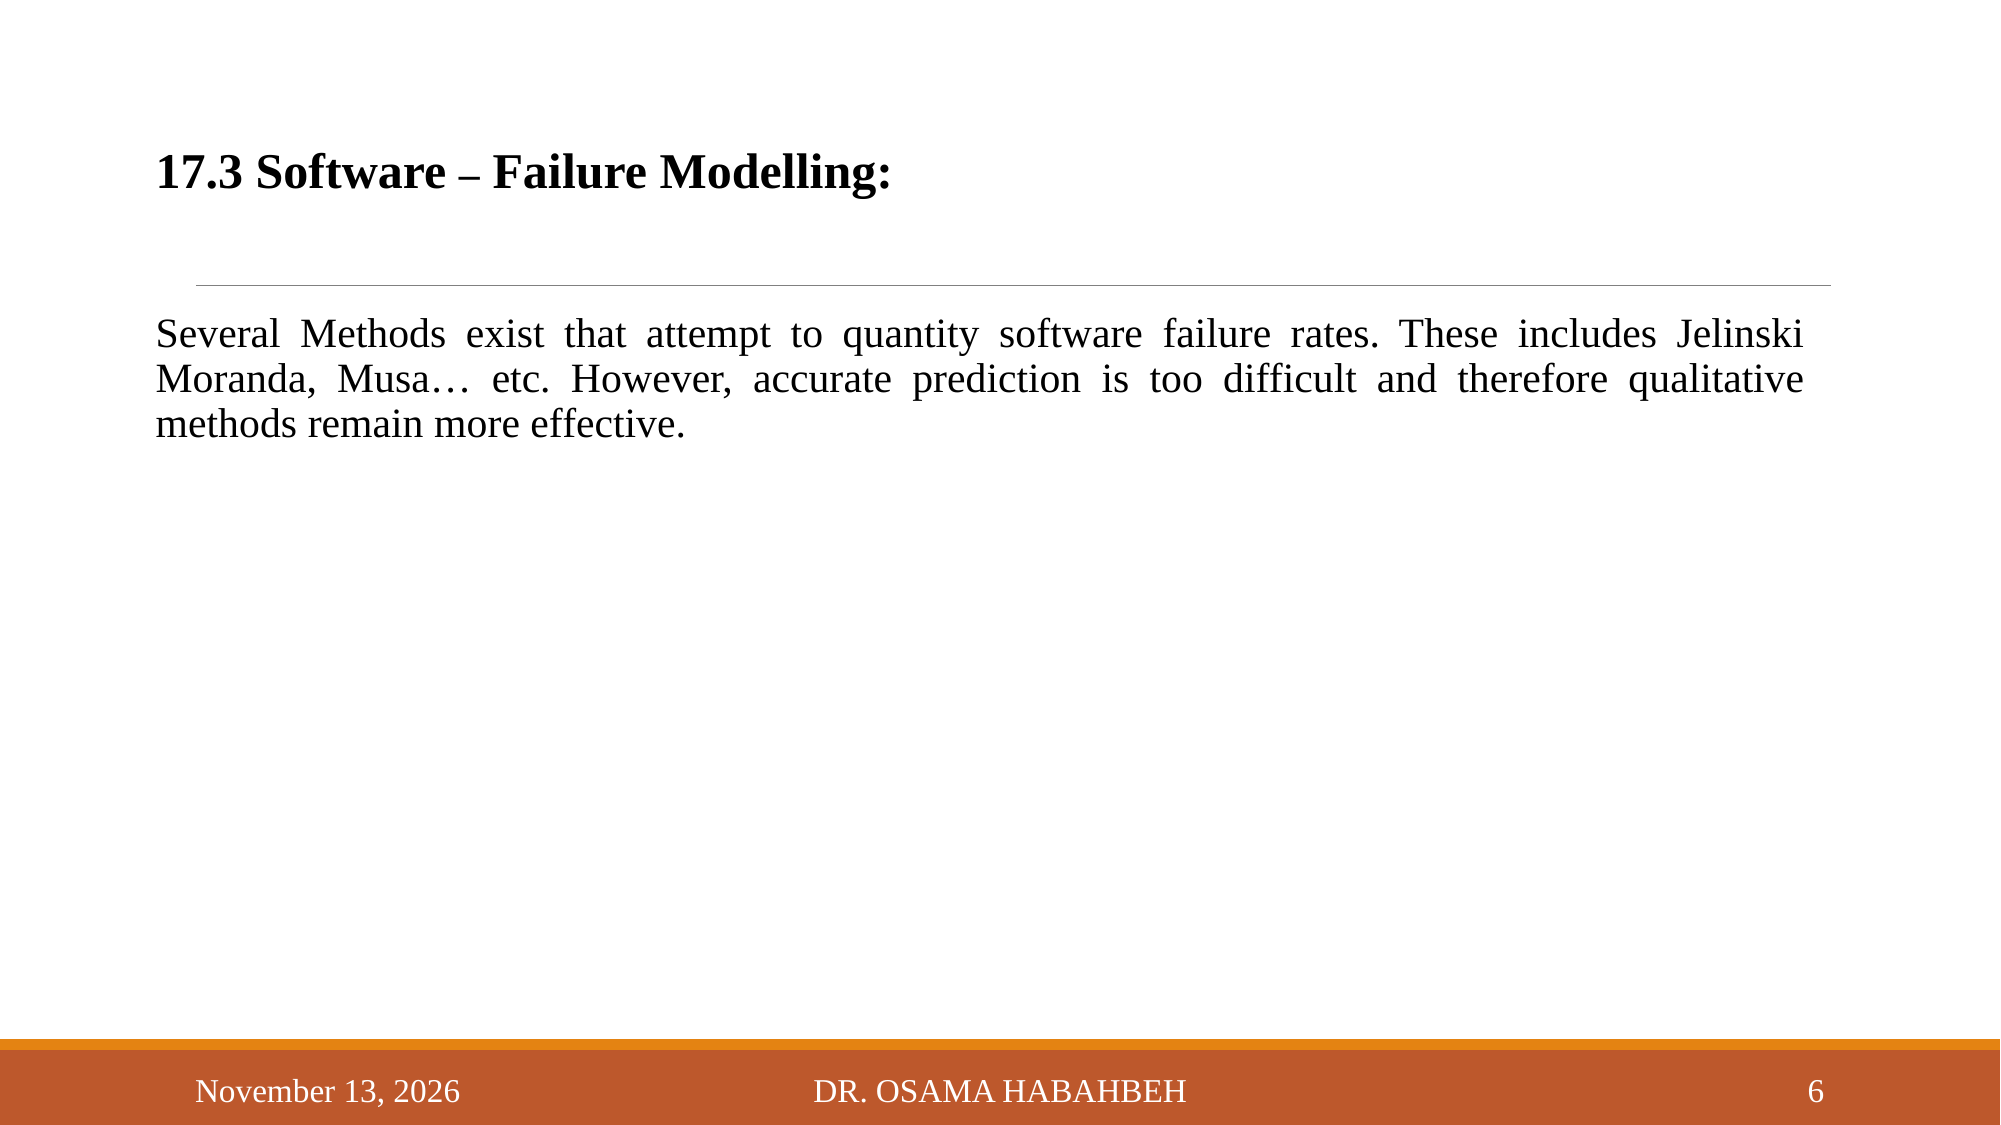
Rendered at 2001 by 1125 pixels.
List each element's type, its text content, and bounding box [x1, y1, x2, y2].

footer Dr. Osama Habahbeh [604, 1059, 1396, 1120]
list 17.3 Software – Failure Modelling: Several Methods exist that attempt to quantity software failure rates. These includes Jelinski Moranda, Musa… etc. However, accurate prediction is too difficult and therefore qualitative methods remain more effective. [155, 137, 1806, 798]
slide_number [180, 1059, 586, 1120]
slide_number 6 [1624, 1059, 1840, 1120]
